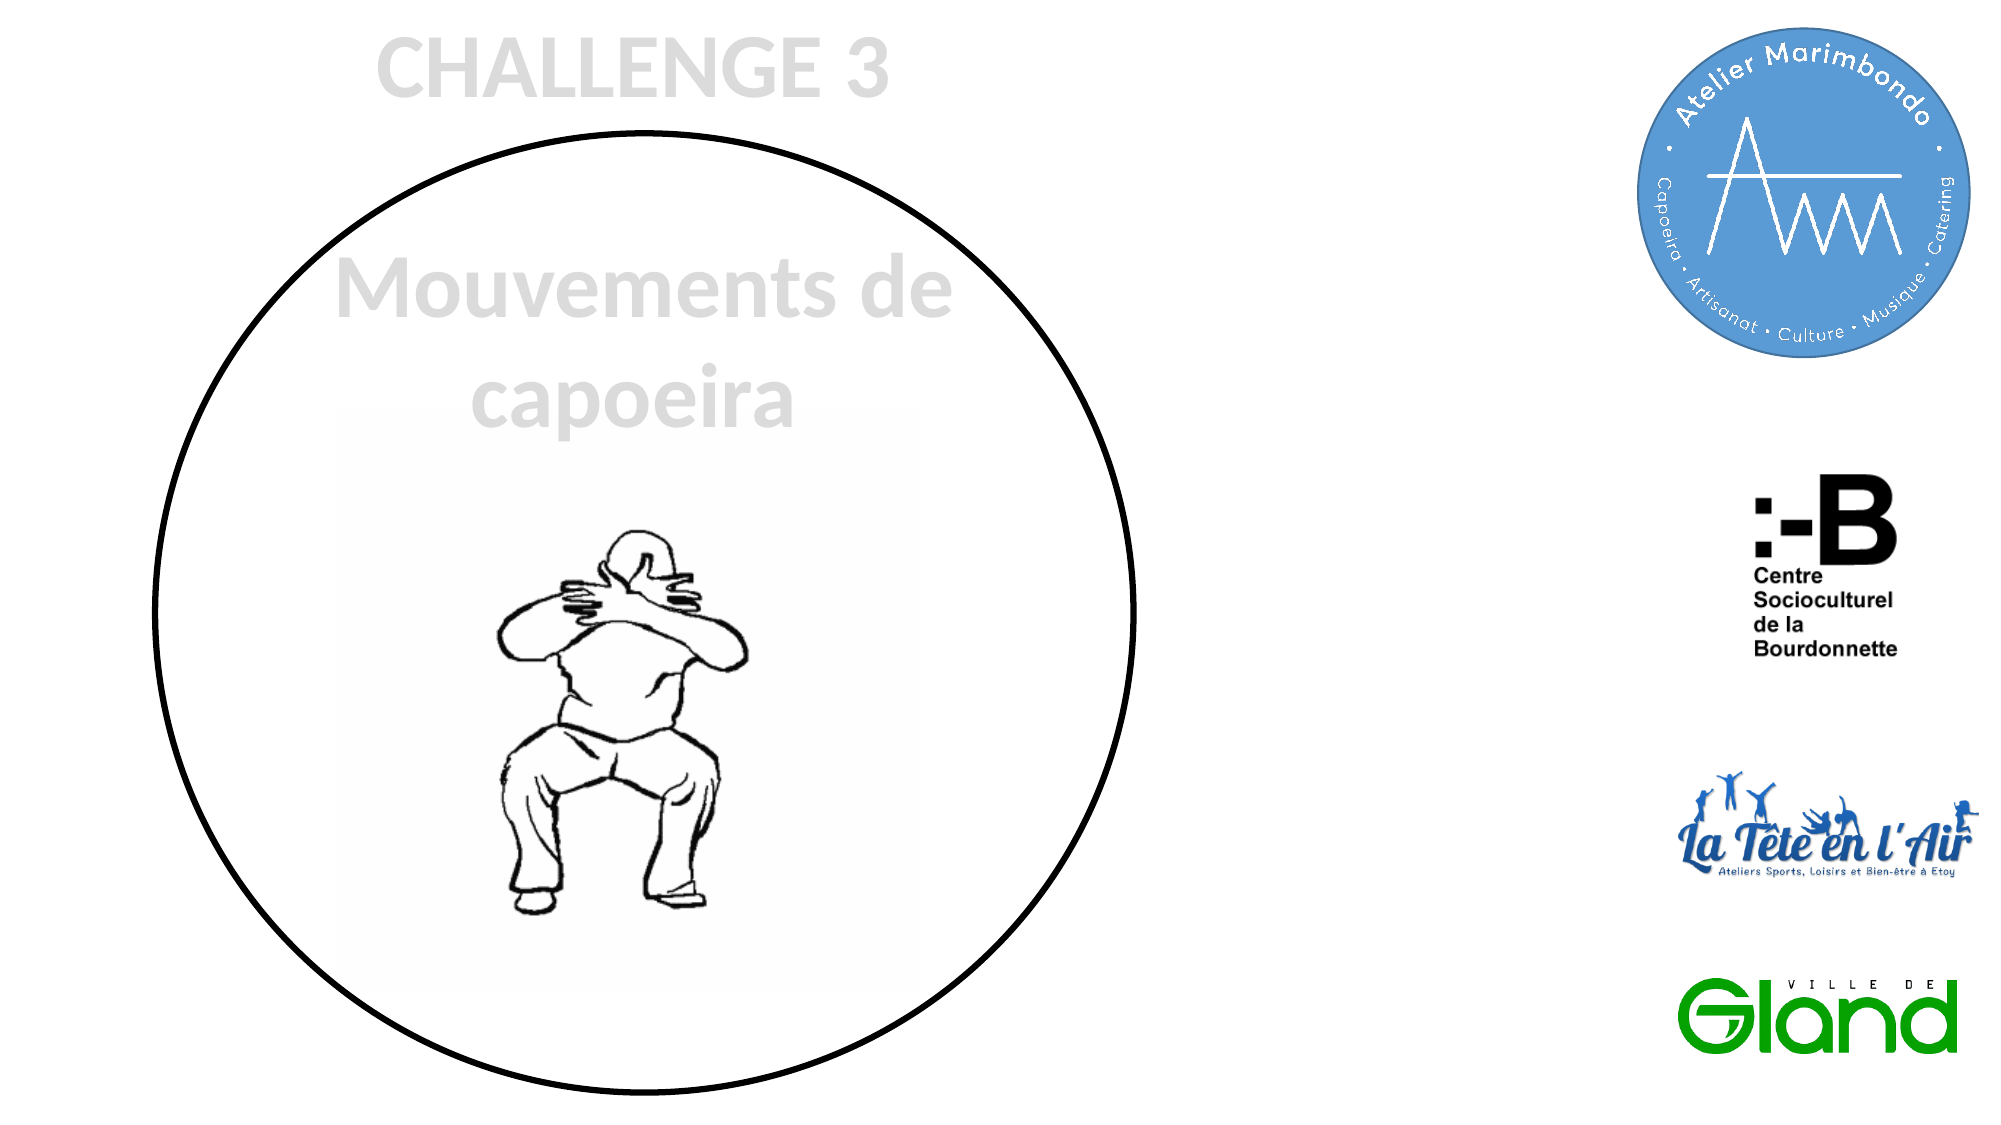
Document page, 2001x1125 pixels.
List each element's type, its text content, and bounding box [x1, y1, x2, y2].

text_box [345, 347, 1135, 1094]
picture [1678, 978, 1957, 1054]
text_box [1957, 127, 1971, 259]
picture [1732, 458, 1921, 676]
text_box [1741, 346, 1867, 359]
text_box [154, 346, 335, 986]
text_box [335, 408, 921, 994]
text_box [1740, 27, 1868, 40]
text_box [1637, 126, 1651, 259]
picture [1678, 771, 1979, 878]
text_box CHALLENGE 3 Mouvements de capoeira [236, 0, 1053, 454]
picture [1651, 40, 1957, 346]
